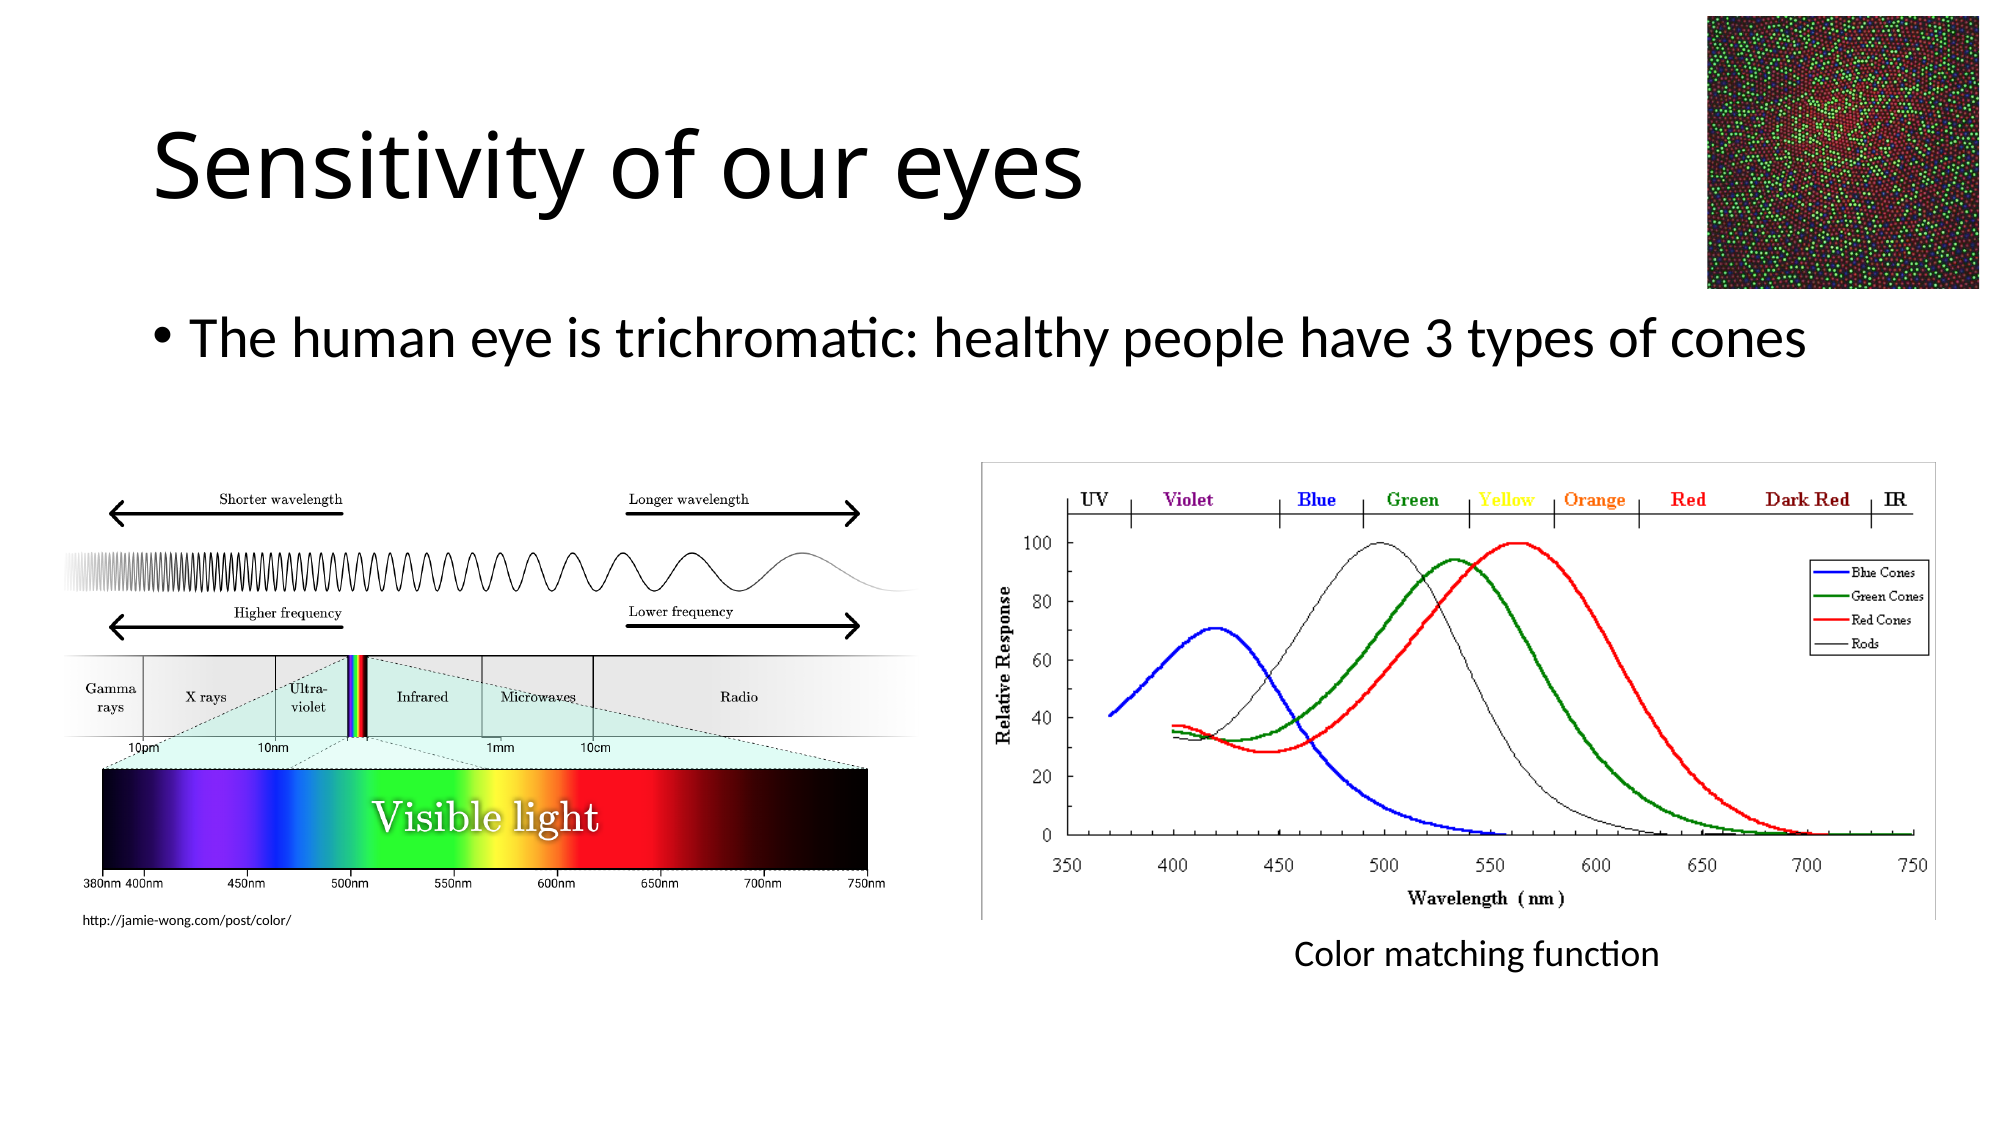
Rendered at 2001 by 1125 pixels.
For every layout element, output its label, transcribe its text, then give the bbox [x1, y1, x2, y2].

list The human eye is trichromatic: healthy people have 3 types of cones [137, 299, 1863, 1014]
text_box http://jamie-wong.com/post/color/ [67, 920, 307, 936]
picture [981, 462, 1936, 920]
text_box Color matching function [1266, 921, 1689, 982]
picture [1707, 16, 1980, 289]
picture [64, 462, 919, 920]
title Sensitivity of our eyes [137, 59, 1707, 278]
